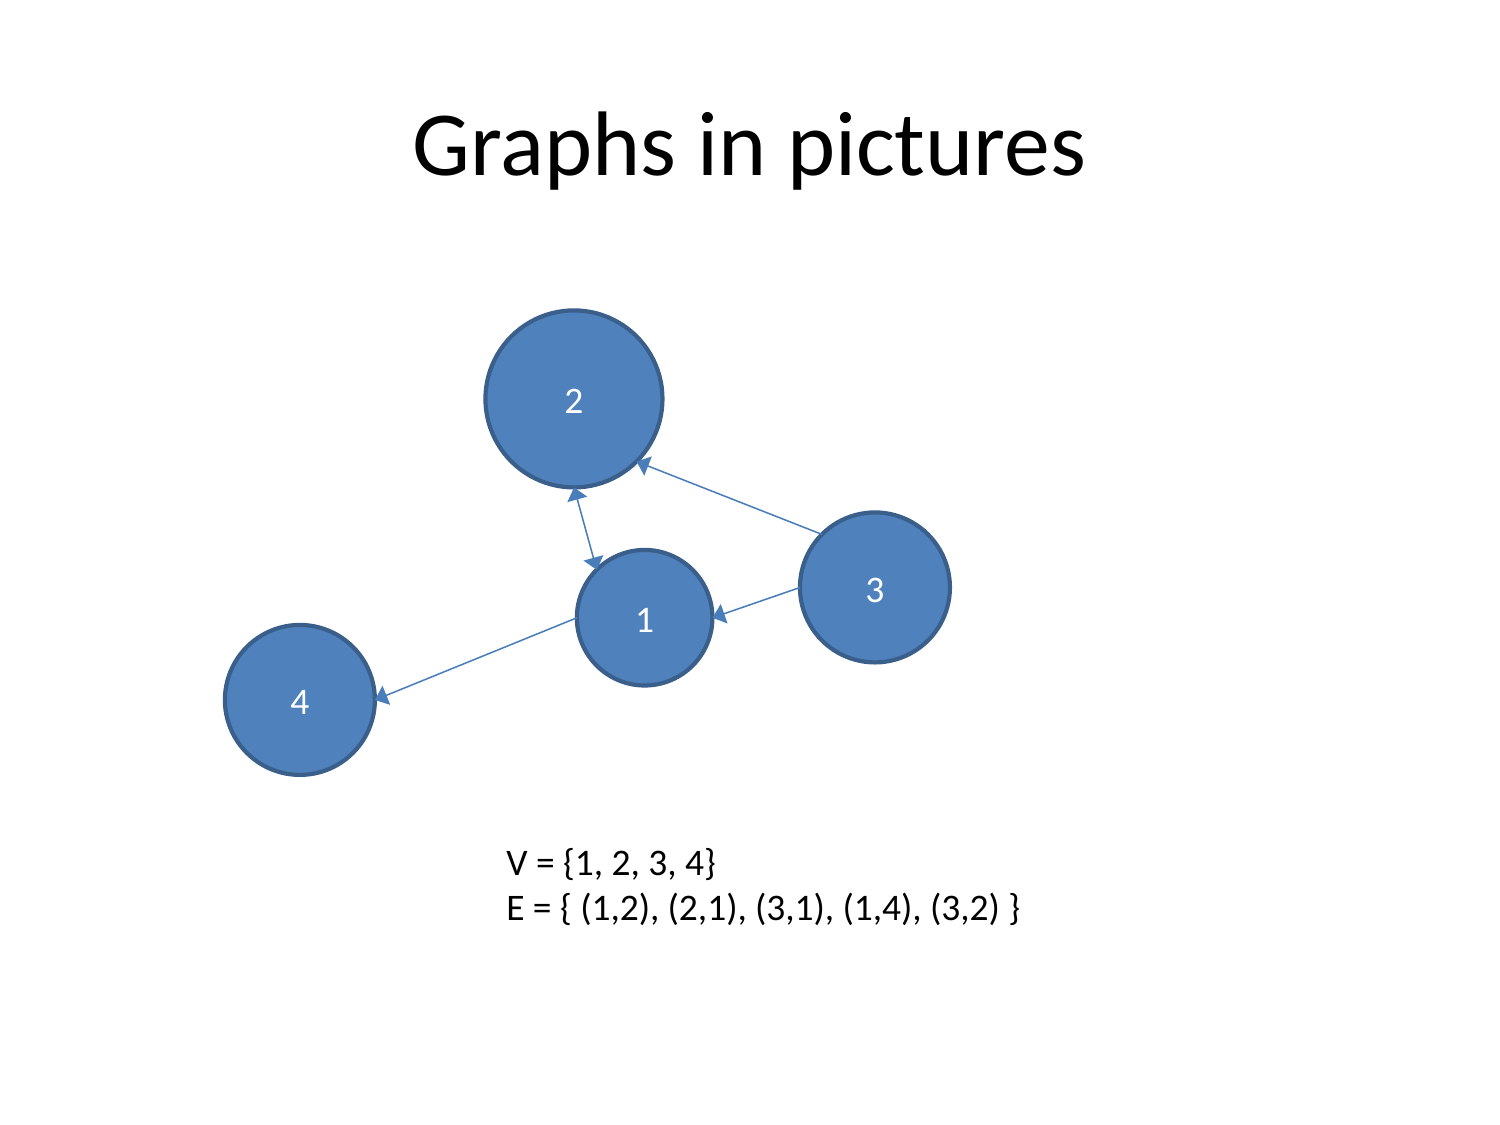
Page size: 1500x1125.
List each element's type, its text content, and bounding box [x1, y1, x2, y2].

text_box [636, 461, 823, 535]
text_box 4 [222, 622, 377, 778]
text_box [712, 587, 801, 618]
text_box 3 [797, 510, 953, 665]
text_box 1 [574, 547, 714, 688]
text_box V = {1, 2, 3, 4} E = { (1,2), (2,1), (3,1), (1,4), (3,2) } [491, 830, 1036, 936]
text_box 2 [483, 308, 665, 490]
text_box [573, 487, 597, 571]
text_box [374, 617, 578, 701]
title Graphs in pictures [75, 45, 1425, 233]
